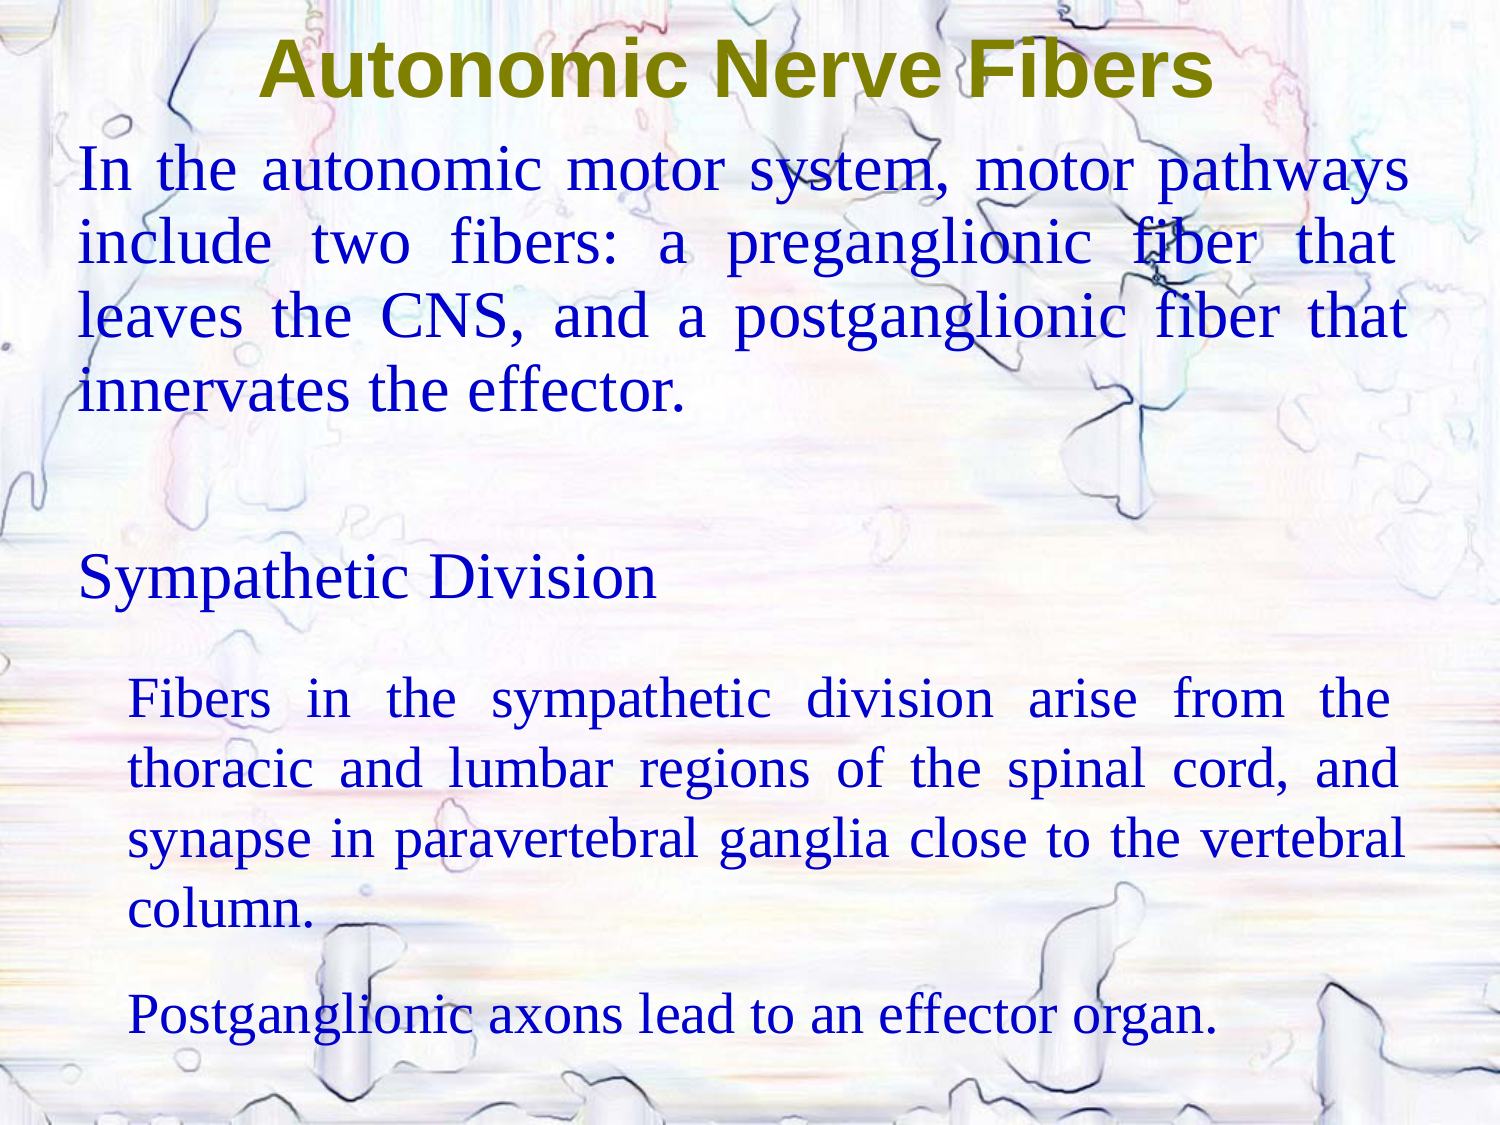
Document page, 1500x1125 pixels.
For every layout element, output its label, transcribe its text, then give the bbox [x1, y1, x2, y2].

text_box In the autonomic motor system, motor pathways include two fibers: a preganglionic fiber that leaves the CNS, and a postganglionic fiber that innervates the effector. Sympathetic Division Fibers in the sympathetic division arise from the thoracic and lumbar regions of the spinal cord, and synapse in paravertebral ganglia close to the vertebral column. Postganglionic axons lead to an effector organ. [74, 123, 1438, 1046]
title Autonomic Nerve Fibers [255, 12, 1222, 123]
picture [0, 0, 1500, 1125]
